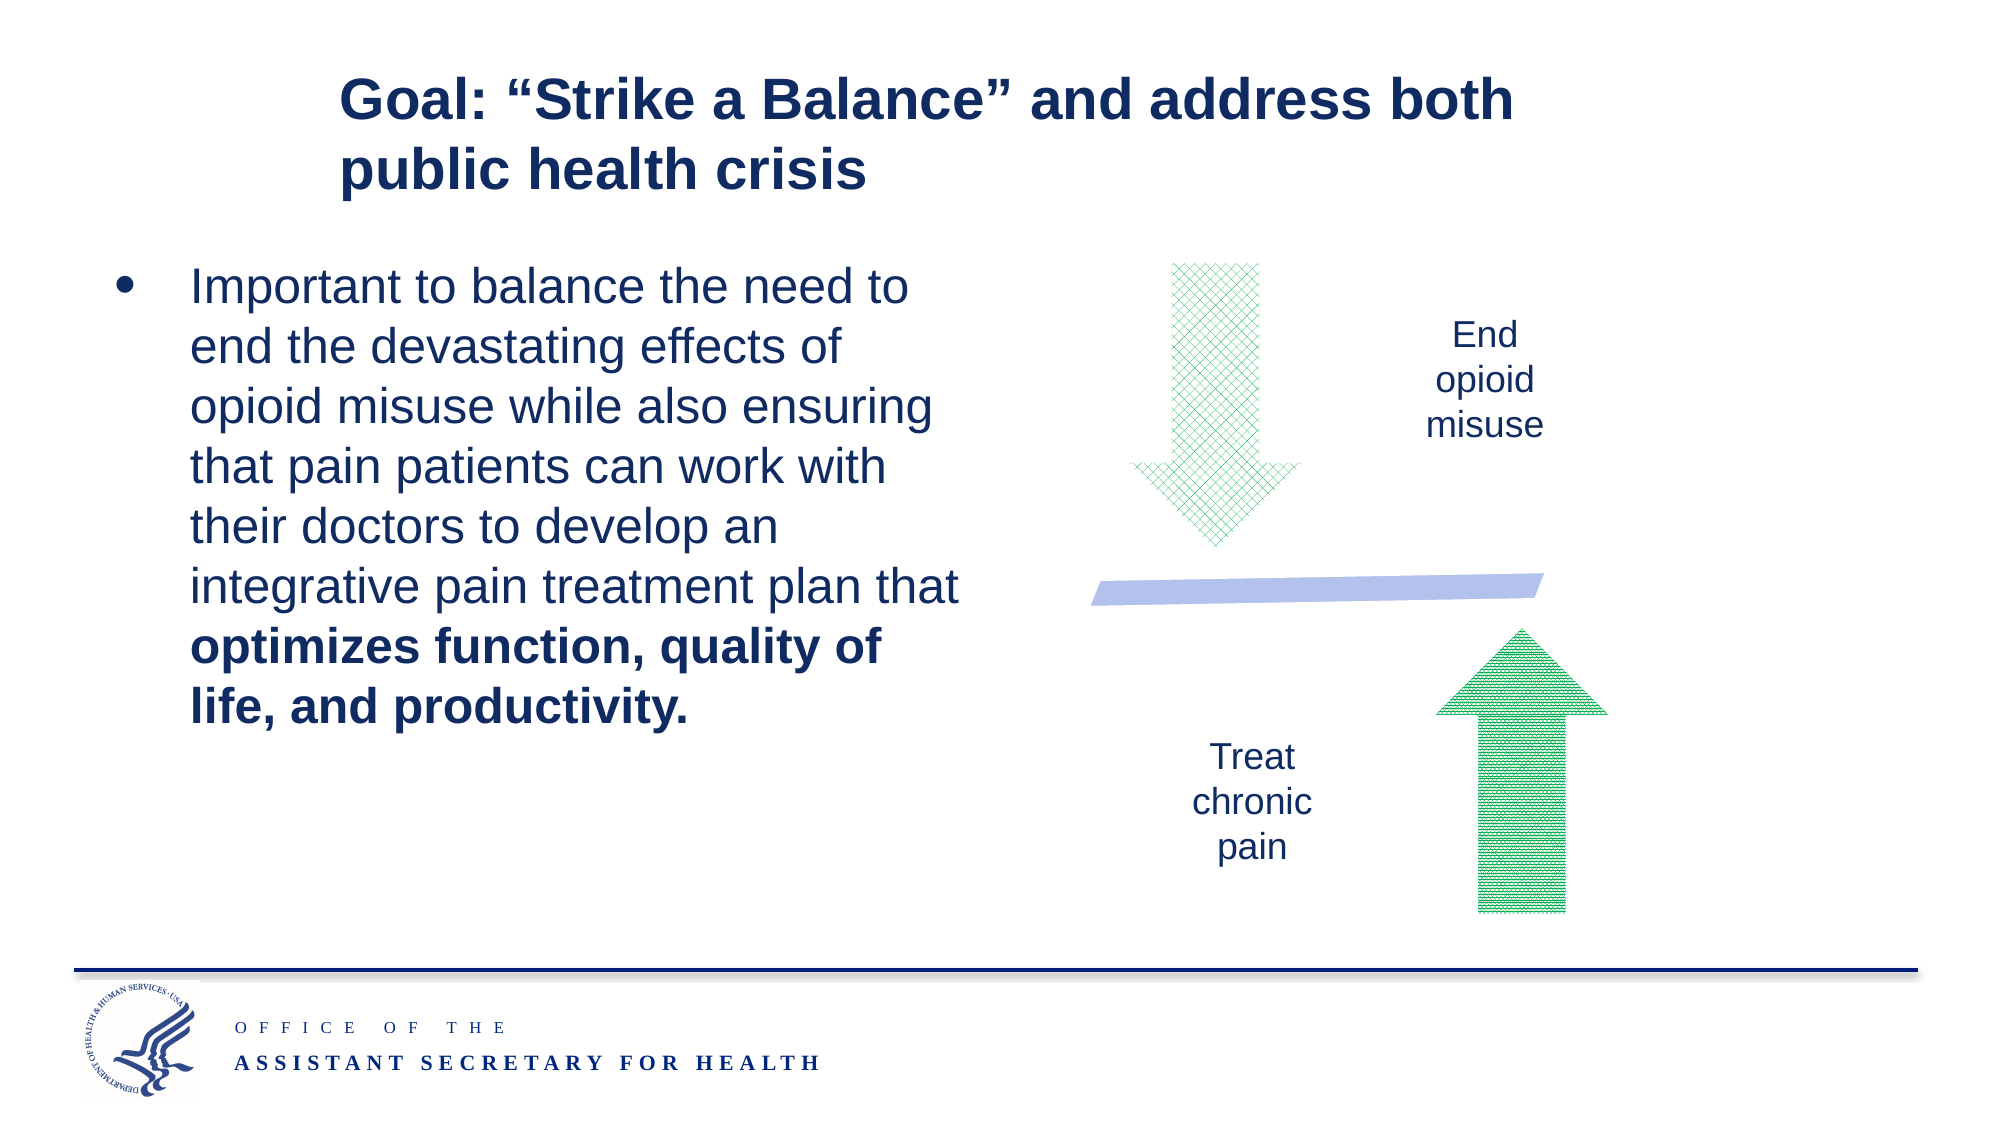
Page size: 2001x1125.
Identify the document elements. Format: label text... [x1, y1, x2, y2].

picture [80, 980, 200, 1101]
title Goal: “Strike a Balance” and address both public health crisis [324, 37, 1675, 225]
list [1062, 224, 1676, 953]
list Important to balance the need to end the devastating effects of opioid misuse while also ensuring that pain patients can work with their doctors to develop an integrative pain treatment plan that optimizes function, quality of life, and productivity. [99, 245, 984, 963]
